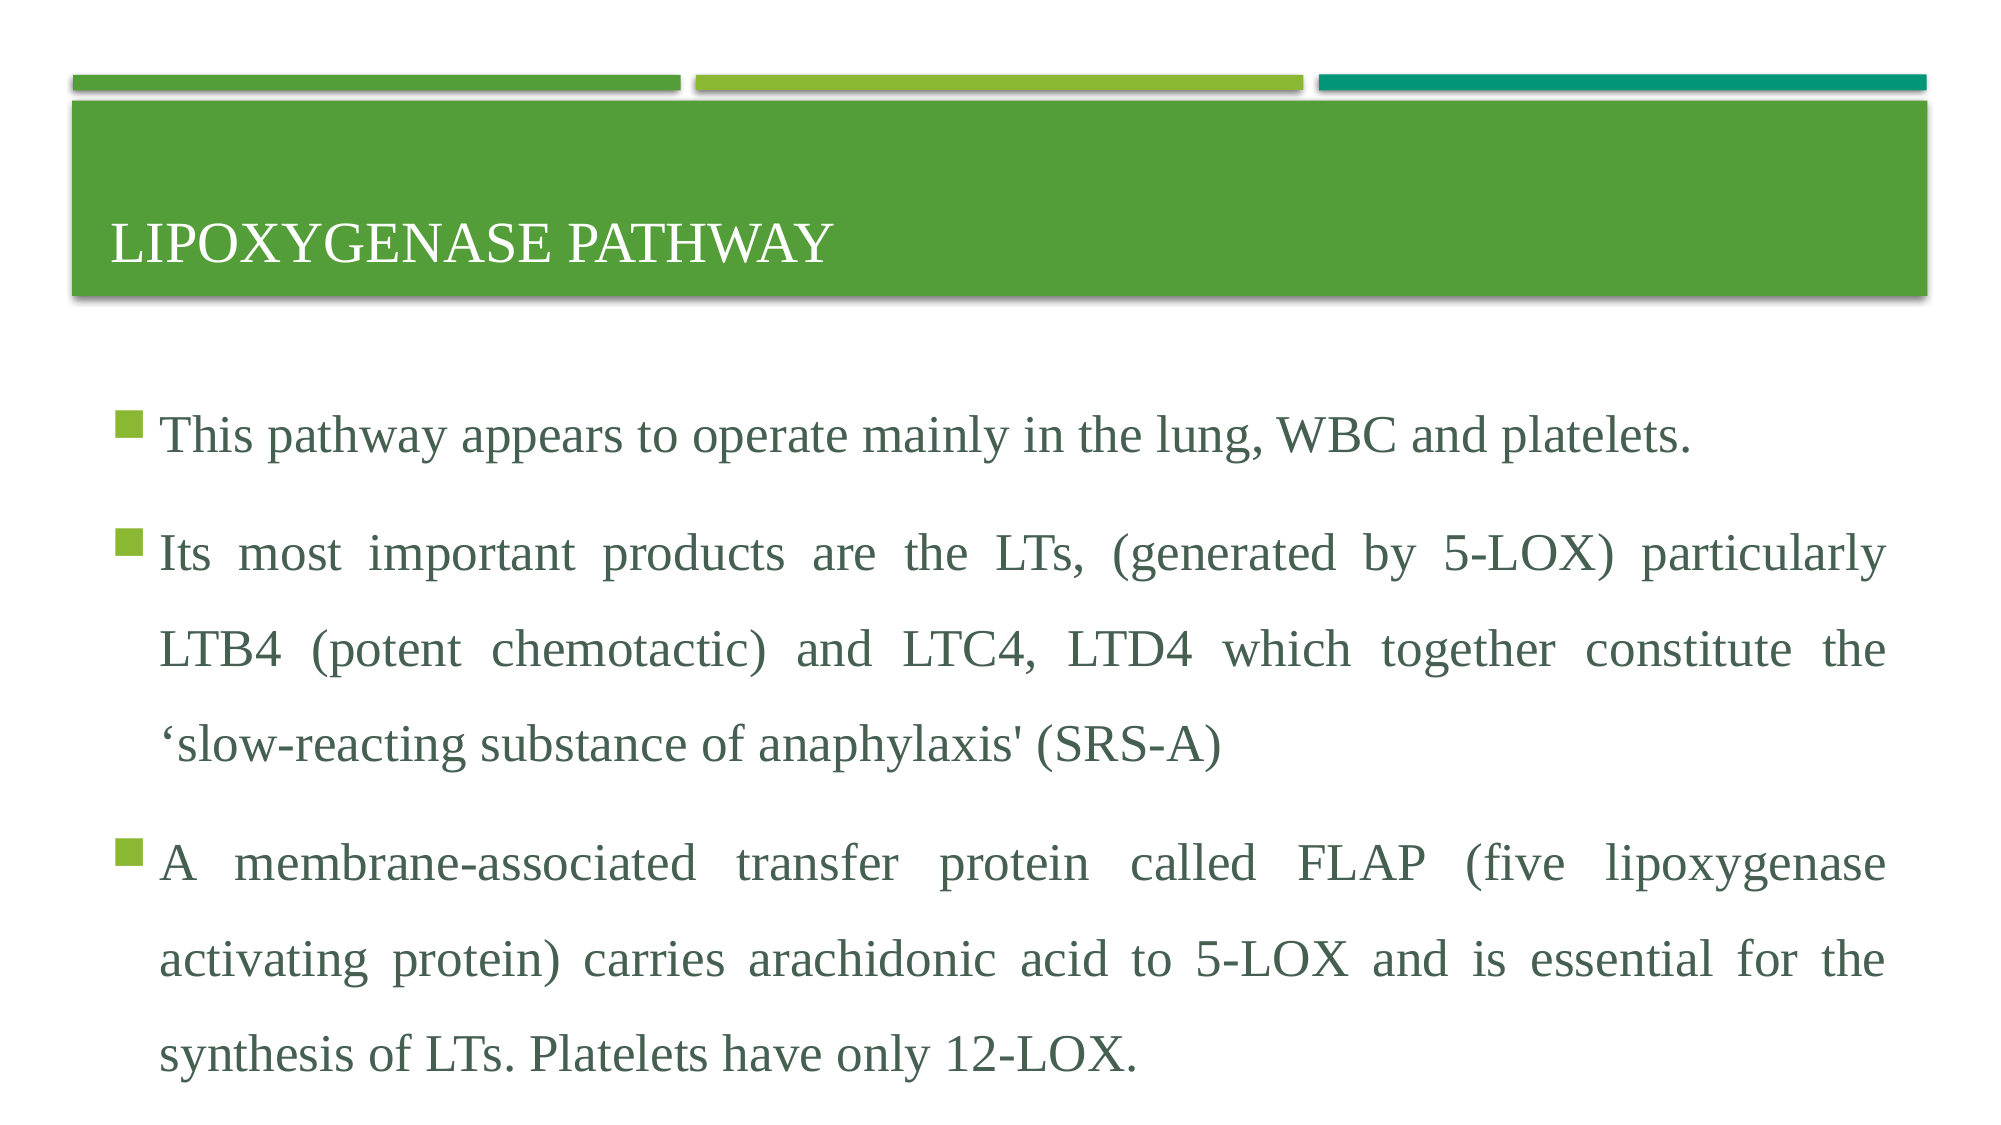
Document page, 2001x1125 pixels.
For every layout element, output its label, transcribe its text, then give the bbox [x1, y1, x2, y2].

list This pathway appears to operate mainly in the lung, WBC and platelets. Its most important products are the LTs, (generated by 5-LOX) particularly LTB4 (potent chemotactic) and LTC4, LTD4 which together constitute the ‘slow-reacting substance of anaphylaxis' (SRS-A) A membrane-associated transfer protein called FLAP (five lipoxygenase activating protein) carries arachidonic acid to 5-LOX and is essential for the synthesis of LTs. Platelets have only 12-LOX. [95, 357, 1905, 1092]
title Lipoxygenase pathway [95, 115, 1905, 282]
